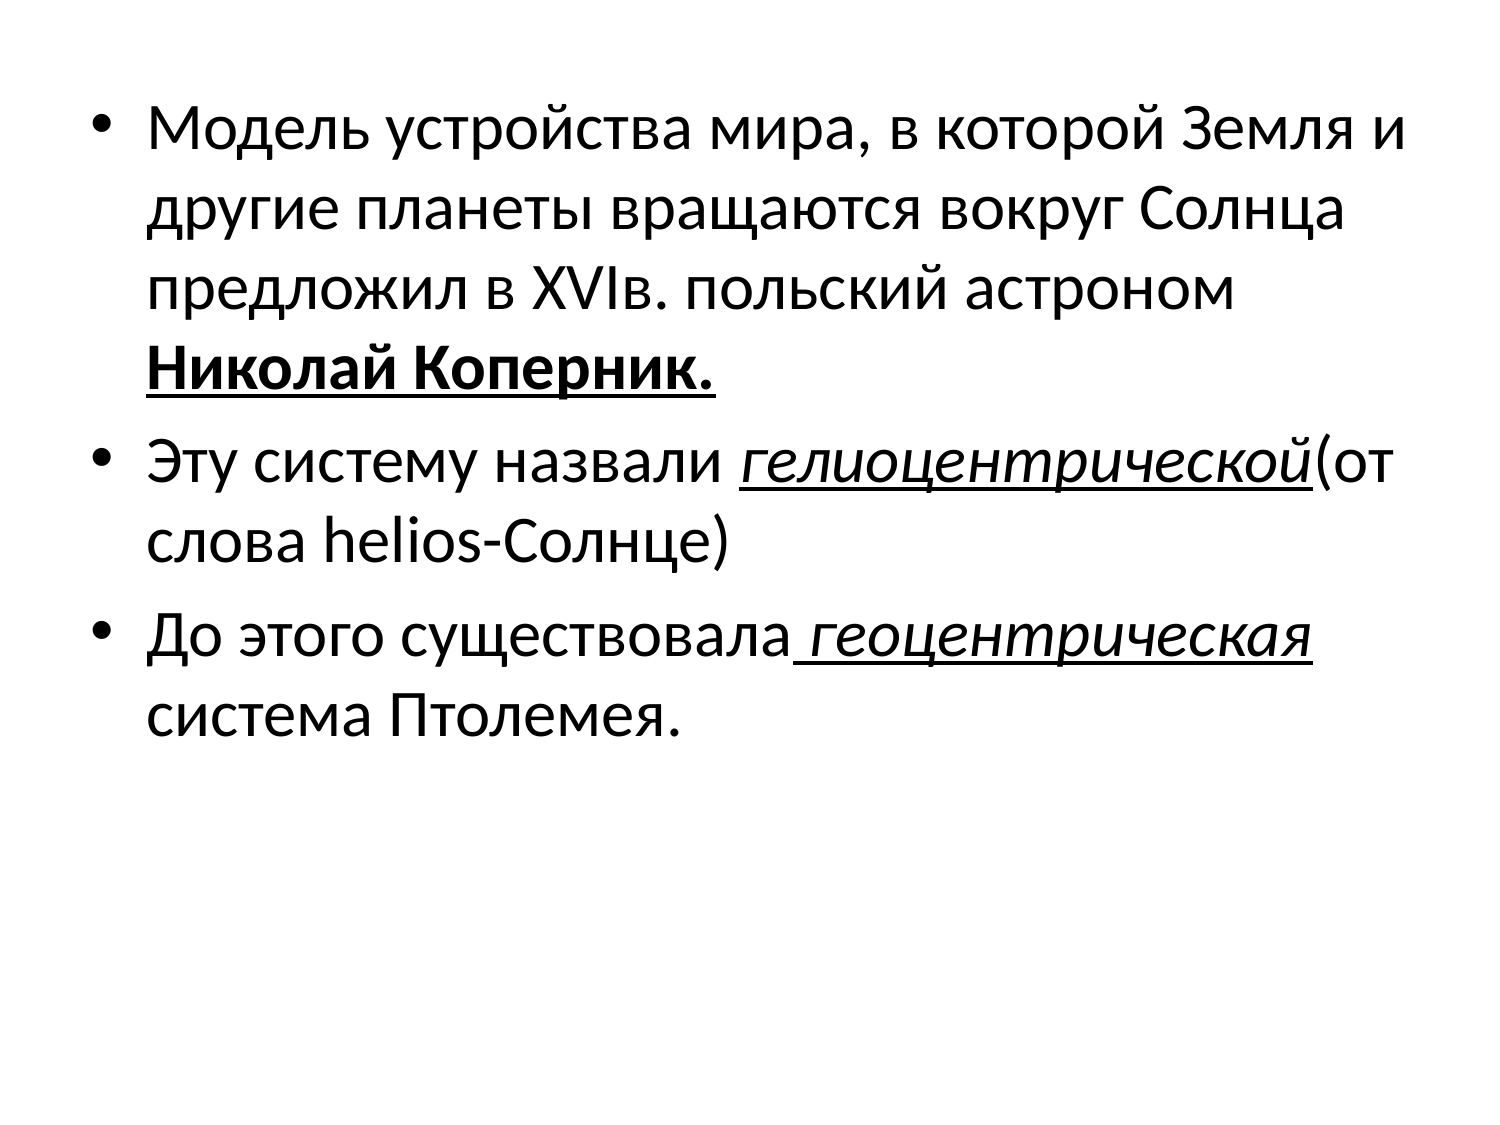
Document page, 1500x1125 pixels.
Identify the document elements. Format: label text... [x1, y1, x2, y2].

list Модель устройства мира, в которой Земля и другие планеты вращаются вокруг Солнца предложил в XVIв. польский астроном Николай Коперник. Эту систему назвали гелиоцентрической(от слова helios-Солнце) До этого существовала геоцентрическая система Птолемея. [75, 75, 1425, 1005]
